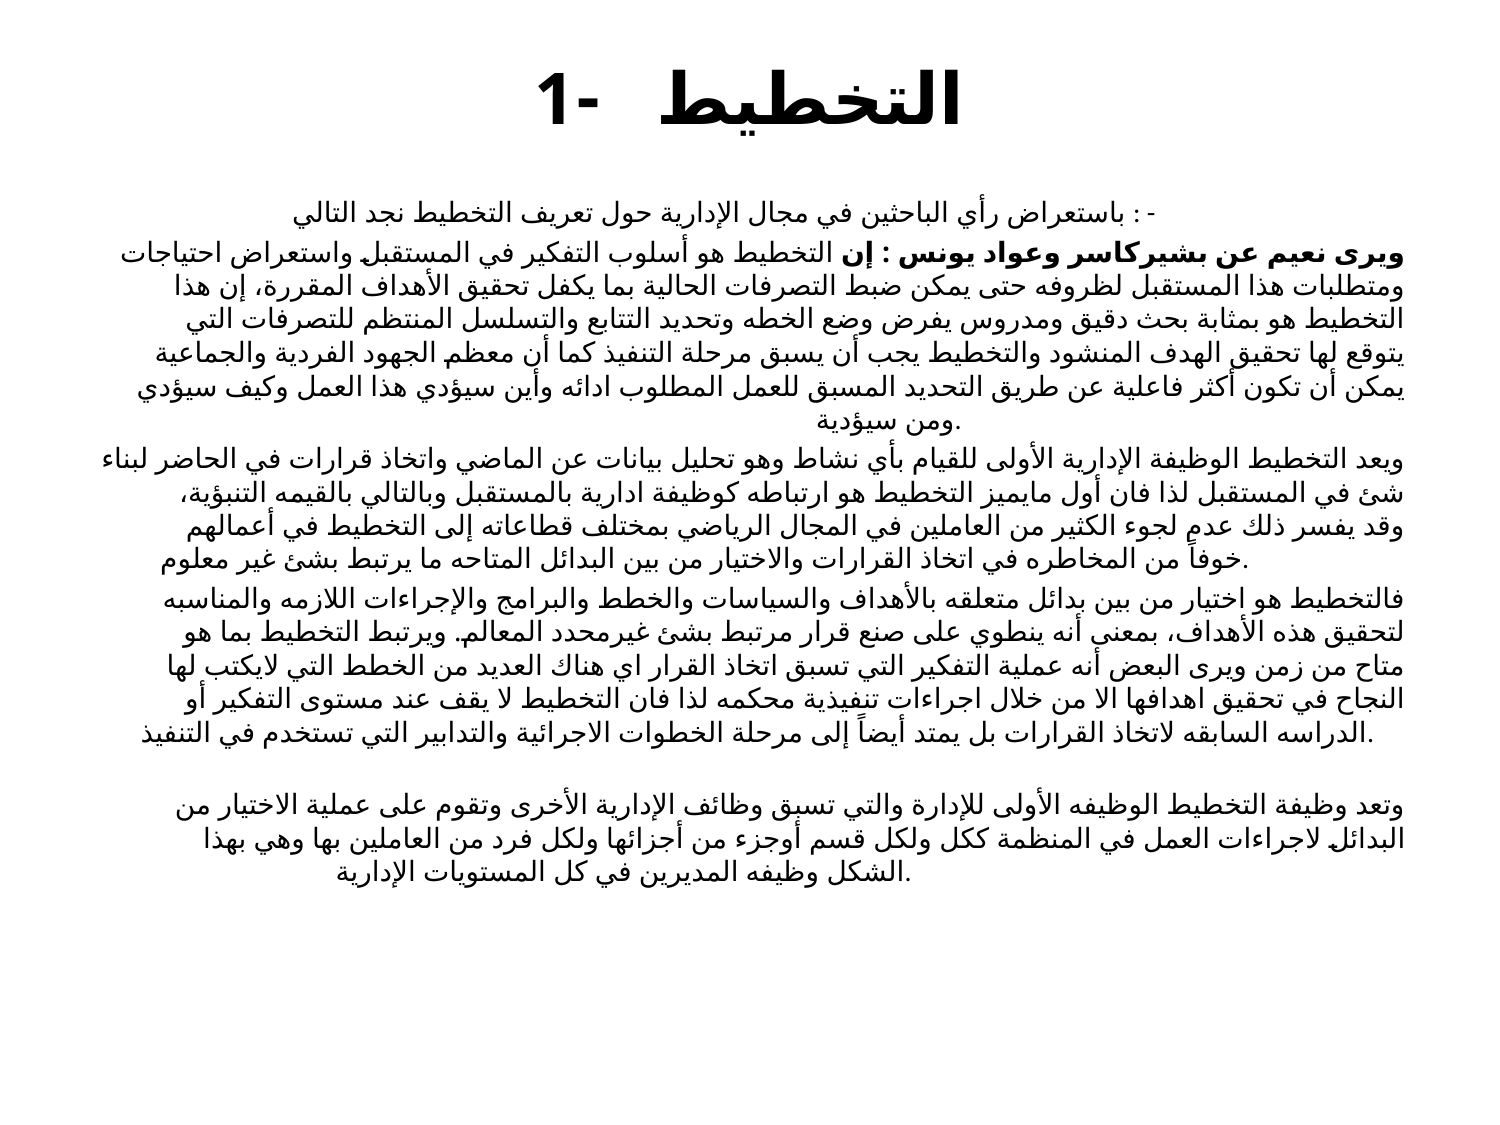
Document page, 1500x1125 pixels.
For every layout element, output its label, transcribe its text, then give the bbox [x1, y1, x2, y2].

list باستعراض رأي الباحثين في مجال الإدارية حول تعريف التخطيط نجد التالي : - ويرى نعيم عن بشيركاسر وعواد يونس : إن التخطيط هو أسلوب التفكير في المستقبل واستعراض احتياجات ومتطلبات هذا المستقبل لظروفه حتى يمكن ضبط التصرفات الحالية بما يكفل تحقيق الأهداف المقررة، إن هذا التخطيط هو بمثابة بحث دقيق ومدروس يفرض وضع الخطه وتحديد التتابع والتسلسل المنتظم للتصرفات التي يتوقع لها تحقيق الهدف المنشود والتخطيط يجب أن يسبق مرحلة التنفيذ كما أن معظم الجهود الفردية والجماعية يمكن أن تكون أكثر فاعلية عن طريق التحديد المسبق للعمل المطلوب ادائه وأين سيؤدي هذا العمل وكيف سيؤدي ومن سيؤدية. ويعد التخطيط الوظيفة الإدارية الأولى للقيام بأي نشاط وهو تحليل بيانات عن الماضي واتخاذ قرارات في الحاضر لبناء شئ في المستقبل لذا فان أول مايميز التخطيط هو ارتباطه كوظيفة ادارية بالمستقبل وبالتالي بالقيمه التنبؤية، وقد يفسر ذلك عدم لجوء الكثير من العاملين في المجال الرياضي بمختلف قطاعاته إلى التخطيط في أعمالهم خوفاً من المخاطره في اتخاذ القرارات والاختيار من بين البدائل المتاحه ما يرتبط بشئ غير معلوم. فالتخطيط هو اختيار من بين بدائل متعلقه بالأهداف والسياسات والخطط والبرامج والإجراءات اللازمه والمناسبه لتحقيق هذه الأهداف، بمعنى أنه ينطوي على صنع قرار مرتبط بشئ غيرمحدد المعالم. ويرتبط التخطيط بما هو متاح من زمن ويرى البعض أنه عملية التفكير التي تسبق اتخاذ القرار اي هناك العديد من الخطط التي لايكتب لها النجاح في تحقيق اهدافها الا من خلال اجراءات تنفيذية محكمه لذا فان التخطيط لا يقف عند مستوى التفكير أو الدراسه السابقه لاتخاذ القرارات بل يمتد أيضاً إلى مرحلة الخطوات الاجرائية والتدابير التي تستخدم في التنفيذ. وتعد وظيفة التخطيط الوظيفه الأولى للإدارة والتي تسبق وظائف الإدارية الأخرى وتقوم على عملية الاختيار من البدائل لاجراءات العمل في المنظمة ككل ولكل قسم أوجزء من أجزائها ولكل فرد من العاملين بها وهي بهذا الشكل وظيفه المديرين في كل المستويات الإدارية. [70, 187, 1421, 930]
title التخطيط -1 [75, 45, 1425, 233]
